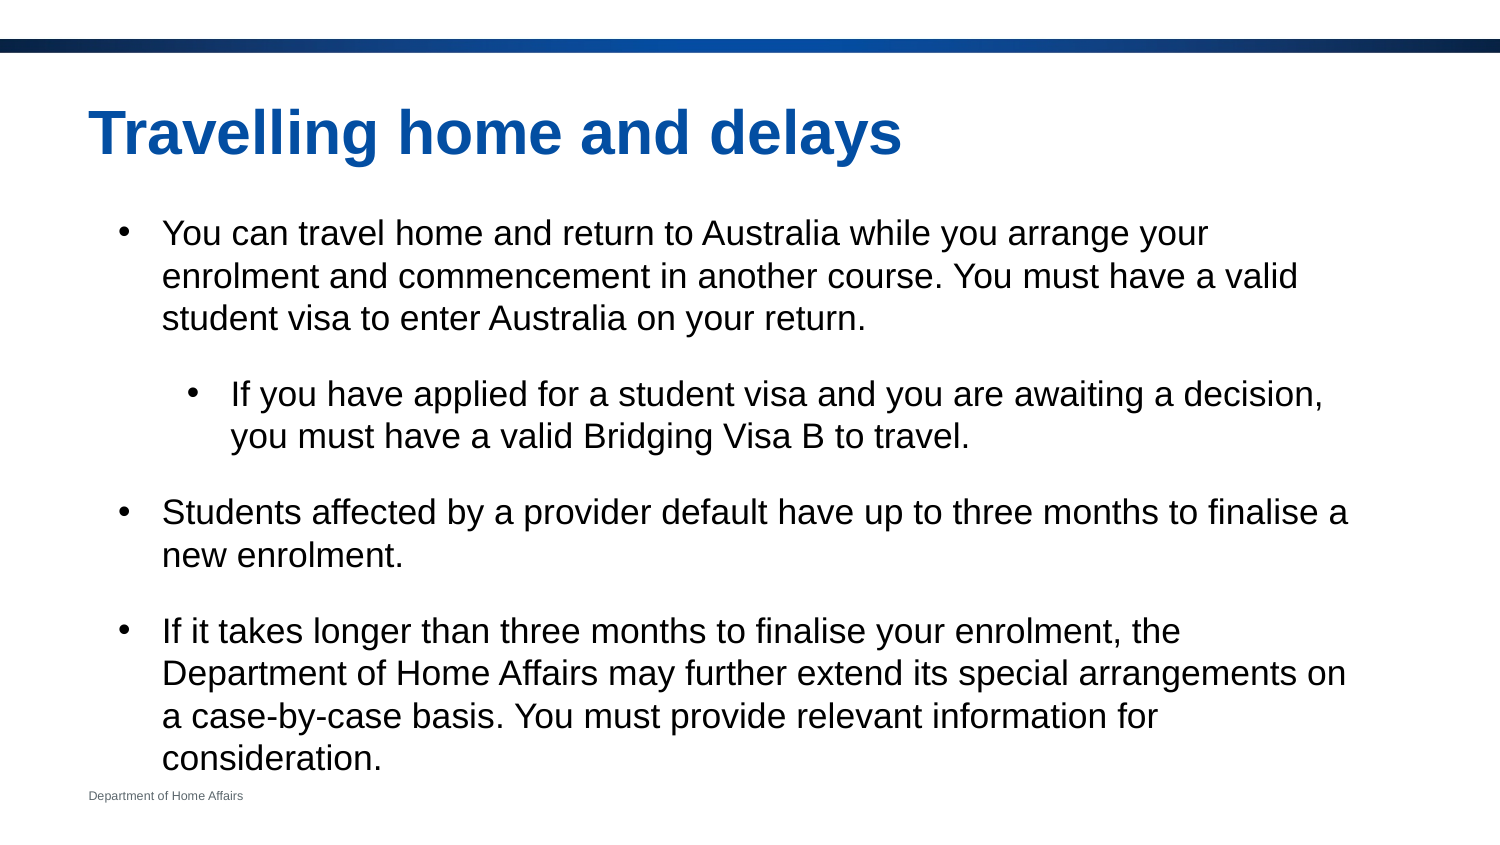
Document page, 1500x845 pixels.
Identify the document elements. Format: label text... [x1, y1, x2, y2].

title Travelling home and delays [88, 106, 1187, 167]
list You can travel home and return to Australia while you arrange your enrolment and commencement in another course. You must have a valid student visa to enter Australia on your return. If you have applied for a student visa and you are awaiting a decision, you must have a valid Bridging Visa B to travel. Students affected by a provider default have up to three months to finalise a new enrolment. If it takes longer than three months to finalise your enrolment, the Department of Home Affairs may further extend its special arrangements on a case-by-case basis. You must provide relevant information for consideration. [118, 210, 1376, 789]
picture [0, 37, 1500, 54]
